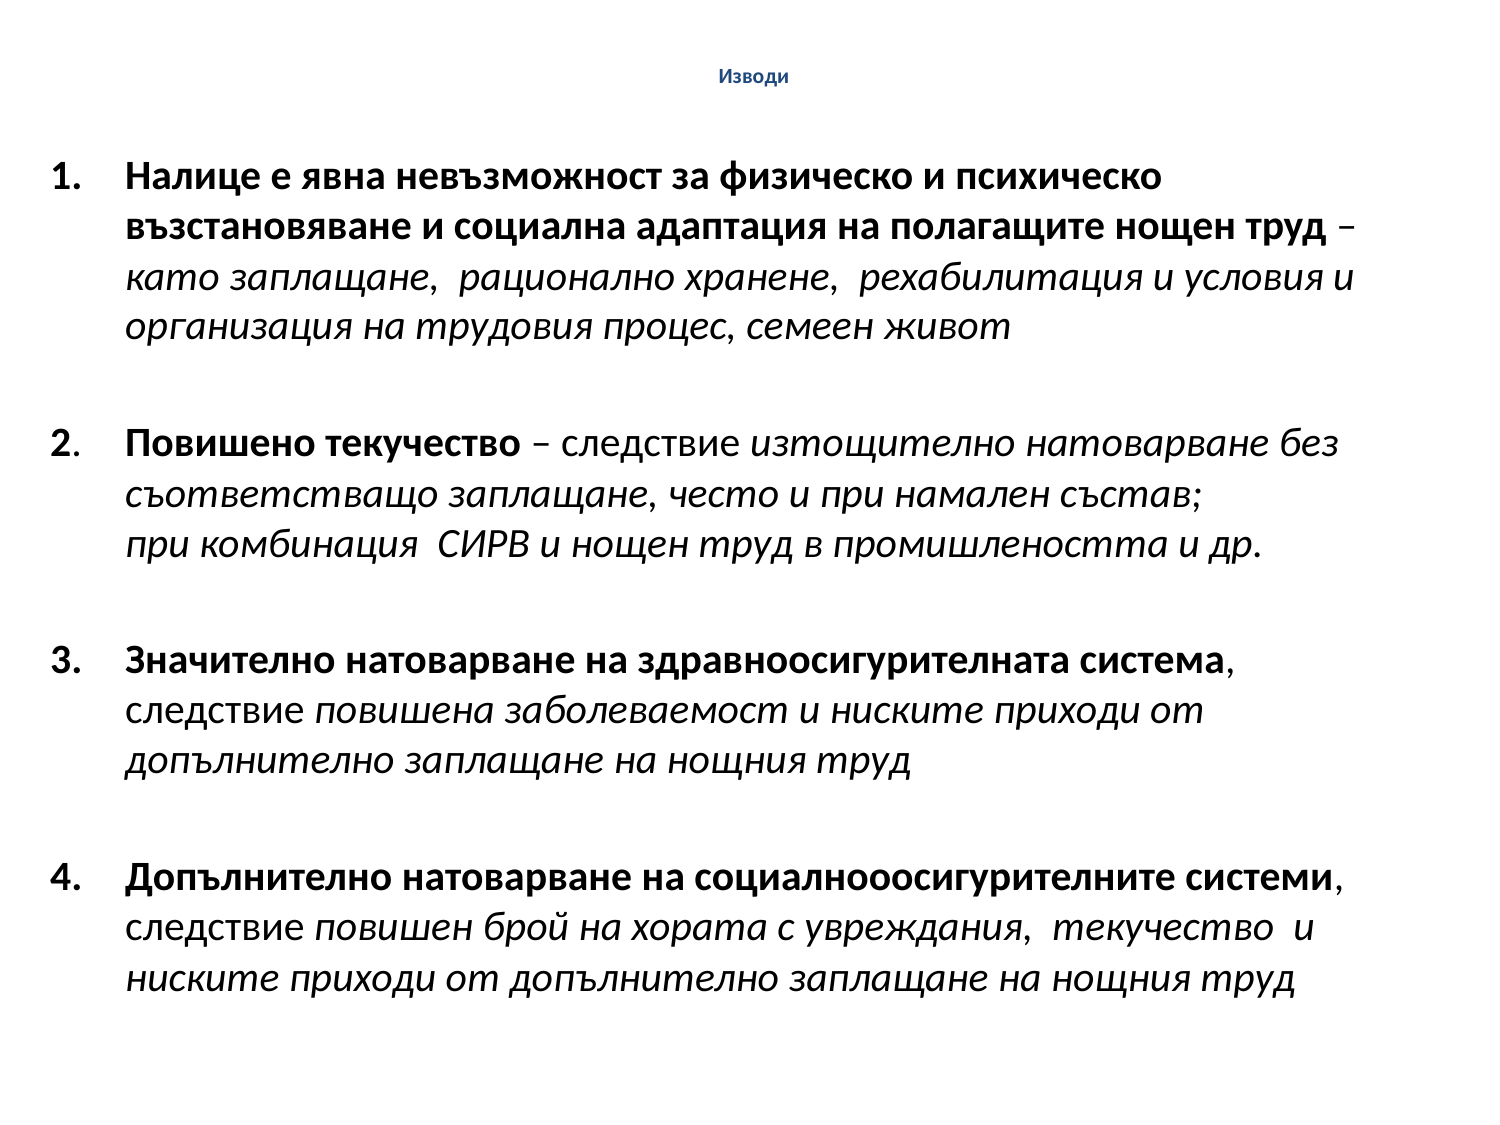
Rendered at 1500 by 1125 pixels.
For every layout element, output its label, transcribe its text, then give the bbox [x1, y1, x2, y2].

title Изводи [82, 23, 1432, 129]
list Налице е явна невъзможност за физическо и психическо възстановяване и социална адаптация на полагащите нощен труд – като заплащане, рационално хранене, рехабилитация и условия и организация на трудовия процес, семеен живот 2. Повишено текучество – следствие изтощително натоварване без съответстващо заплащане, често и при намален състав; при комбинация СИРВ и нощен труд в промишлеността и др. Значително натоварване на здравноосигурителната система, следствие повишена заболеваемост и ниските приходи от допълнително заплащане на нощния труд Допълнително натоварване на социалнооосигурителните системи, следствие повишен брой на хората с увреждания, текучество и ниските приходи от допълнително заплащане на нощния труд [35, 140, 1477, 1079]
